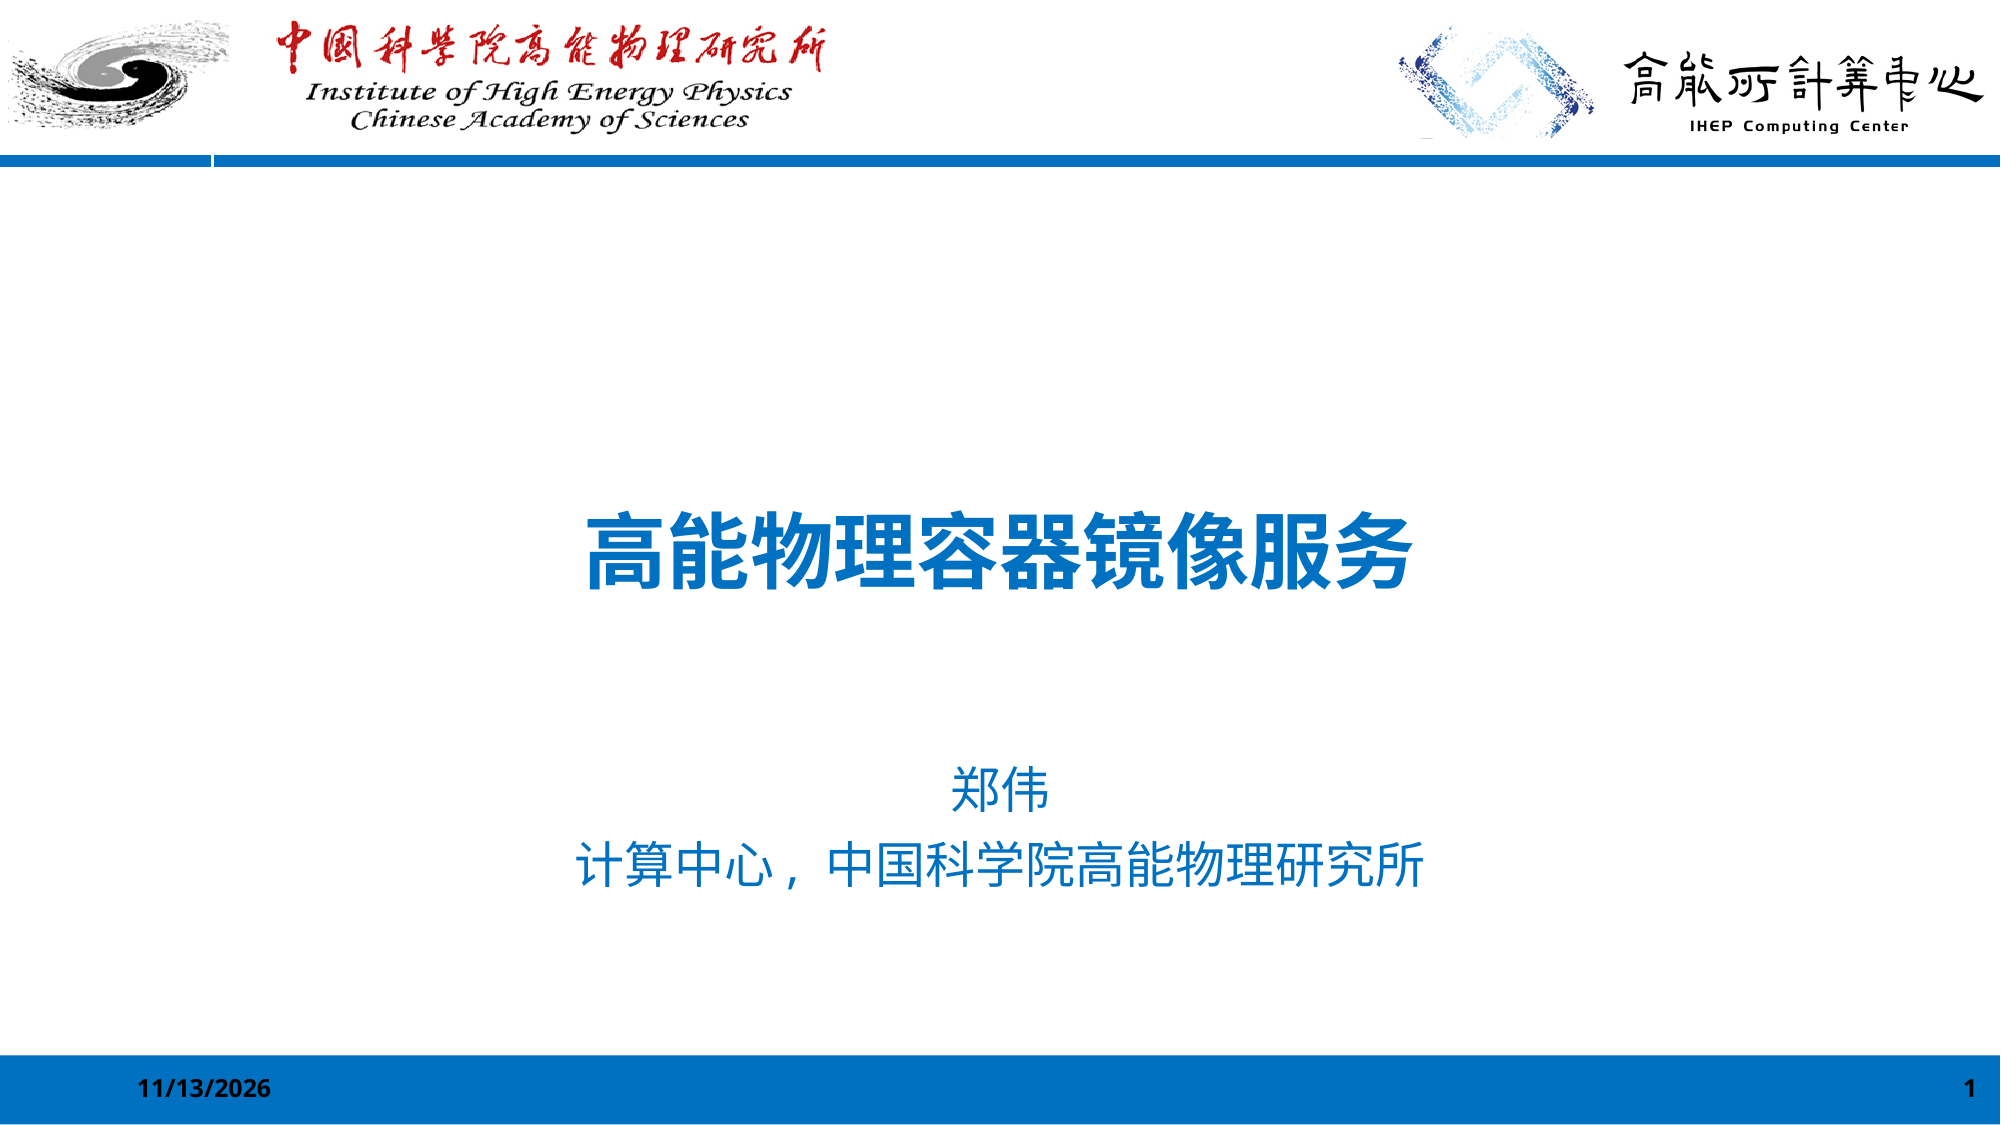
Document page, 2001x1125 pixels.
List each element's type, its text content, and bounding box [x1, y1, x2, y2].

slide_number 1 [1542, 1060, 1993, 1120]
picture [0, 12, 850, 138]
title 高能物理容器镜像服务 [309, 216, 1691, 609]
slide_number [121, 1060, 572, 1120]
subtitle 郑伟 计算中心, 中国科学院高能物理研究所 [249, 758, 1750, 1010]
picture [1382, 0, 1993, 139]
